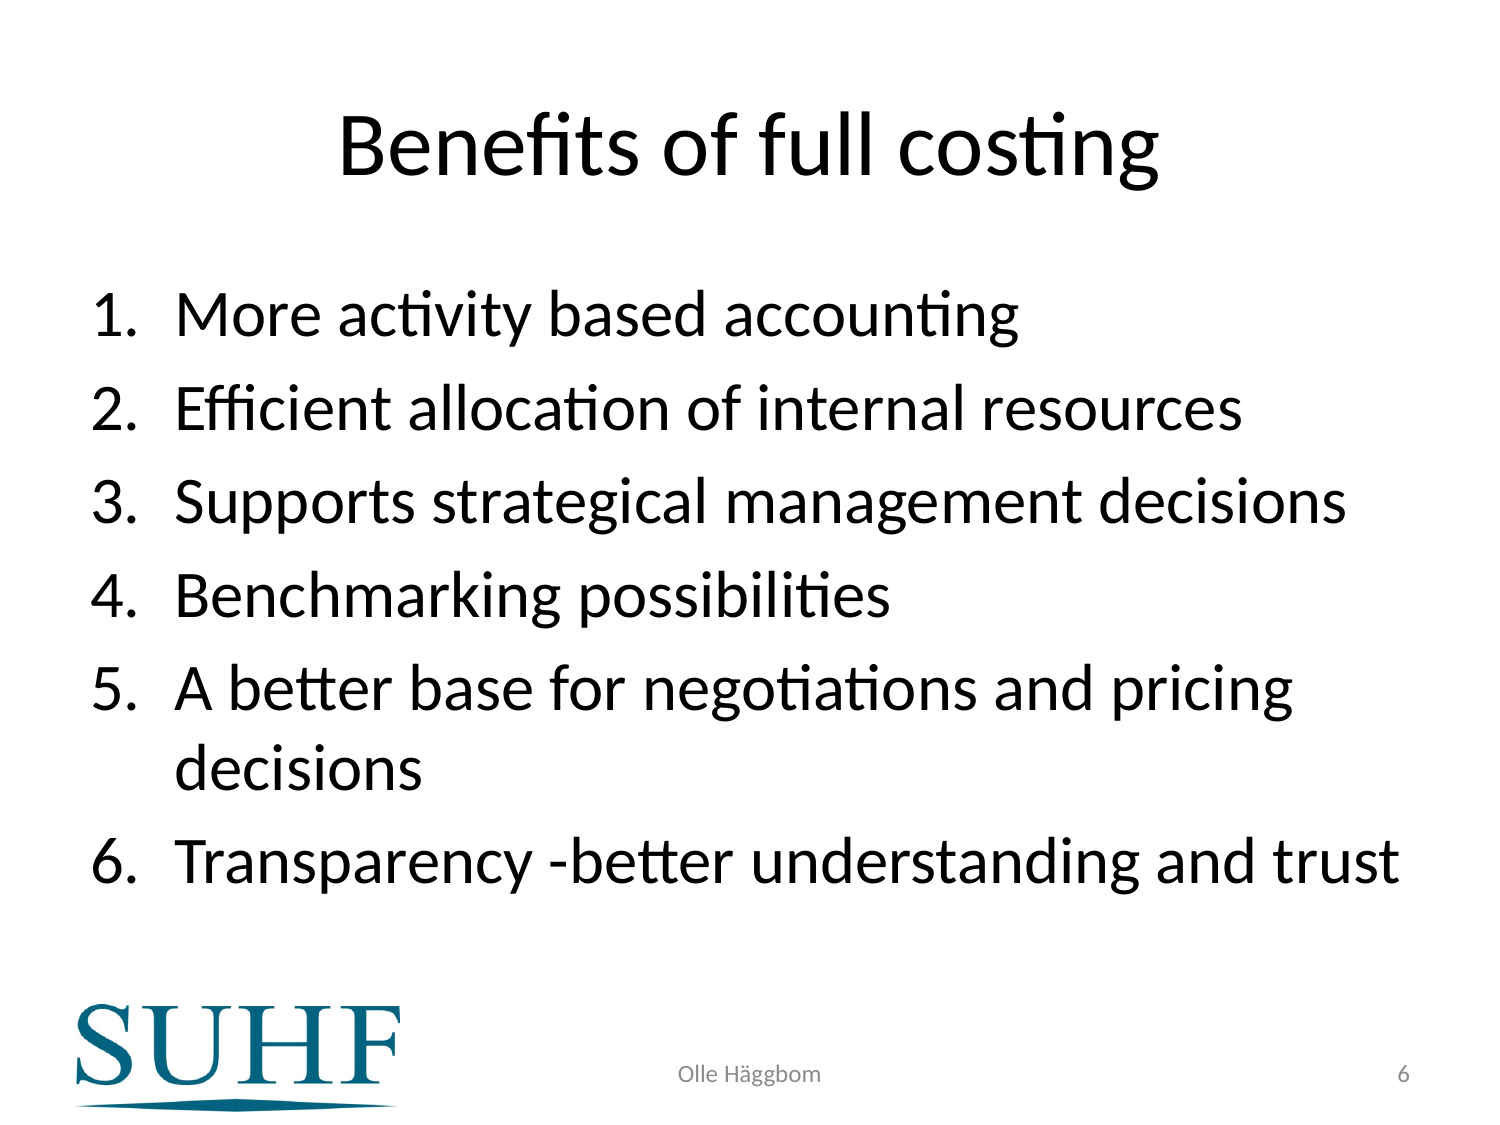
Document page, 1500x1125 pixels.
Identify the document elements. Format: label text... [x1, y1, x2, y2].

picture [112, 1005, 126, 1009]
slide_number 6 [1074, 1042, 1425, 1103]
list More activity based accounting Efficient allocation of internal resources Supports strategical management decisions Benchmarking possibilities A better base for negotiations and pricing decisions Transparency -better understanding and trust [75, 262, 1425, 1005]
title Benefits of full costing [75, 45, 1425, 233]
footer Olle Häggbom [512, 1042, 988, 1103]
picture [75, 1005, 400, 1112]
